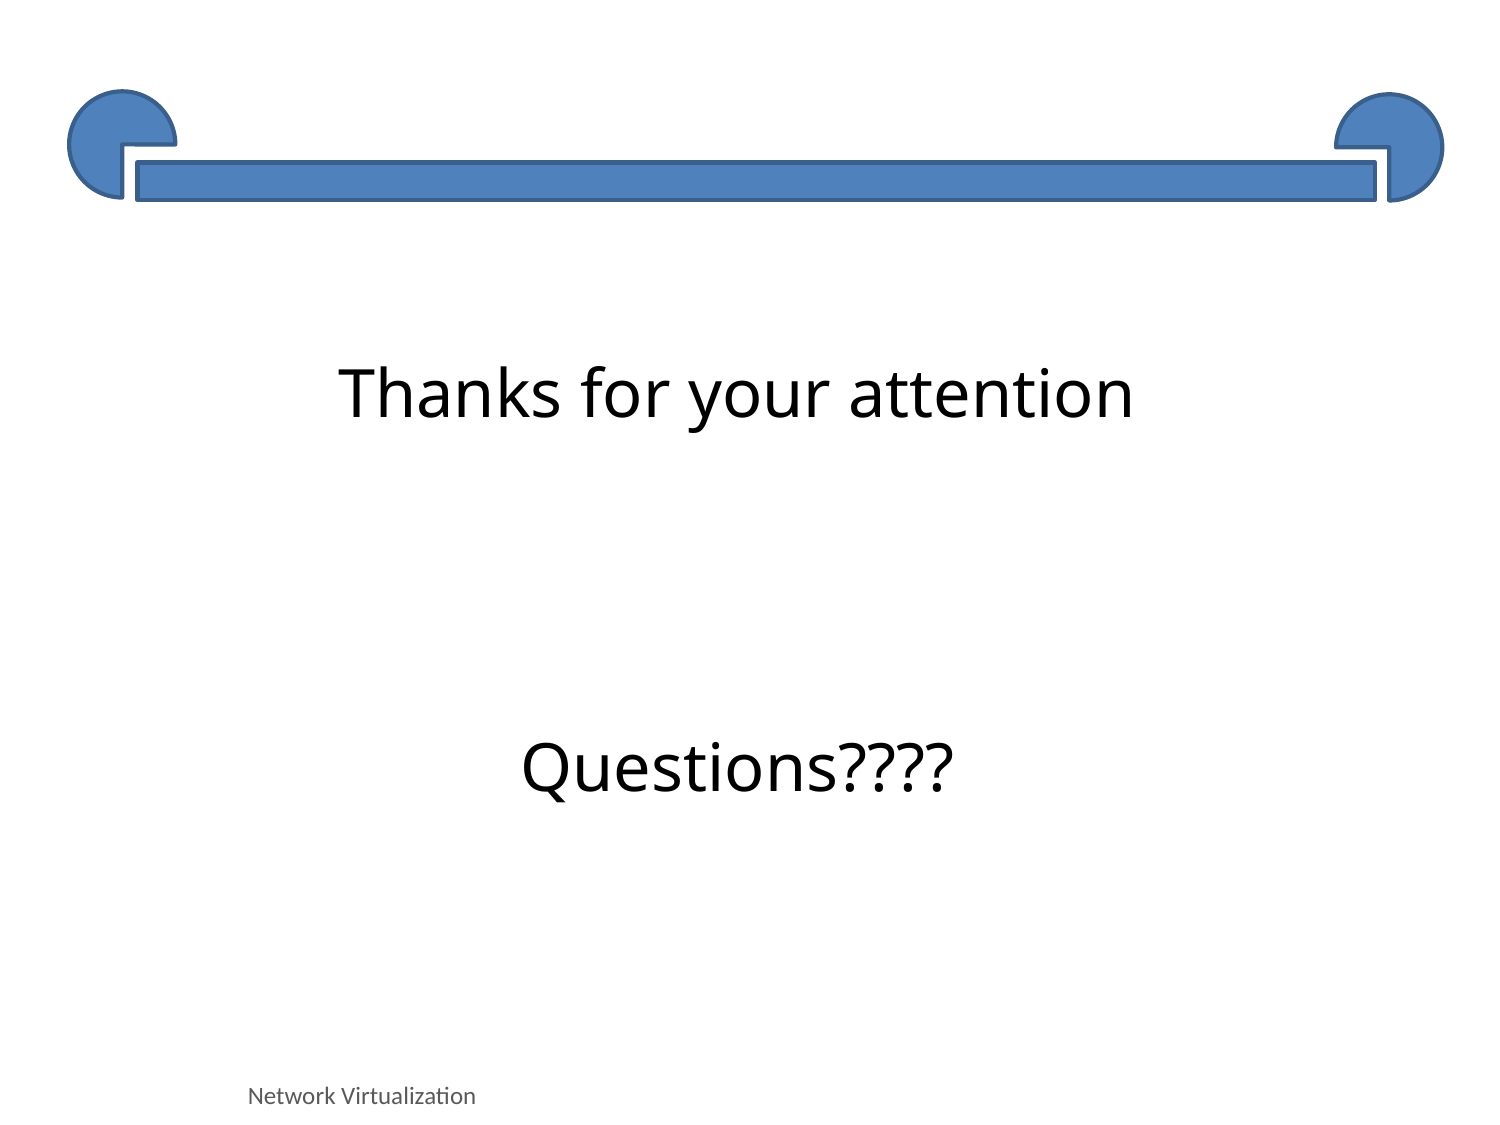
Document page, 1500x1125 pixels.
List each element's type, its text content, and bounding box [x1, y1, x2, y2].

text_box [66, 89, 178, 200]
footer Network Virtualization [0, 1065, 725, 1125]
text_box [1333, 92, 1445, 203]
text_box [135, 160, 1377, 202]
subtitle Thanks for your attention Questions???? [37, 249, 1438, 1125]
